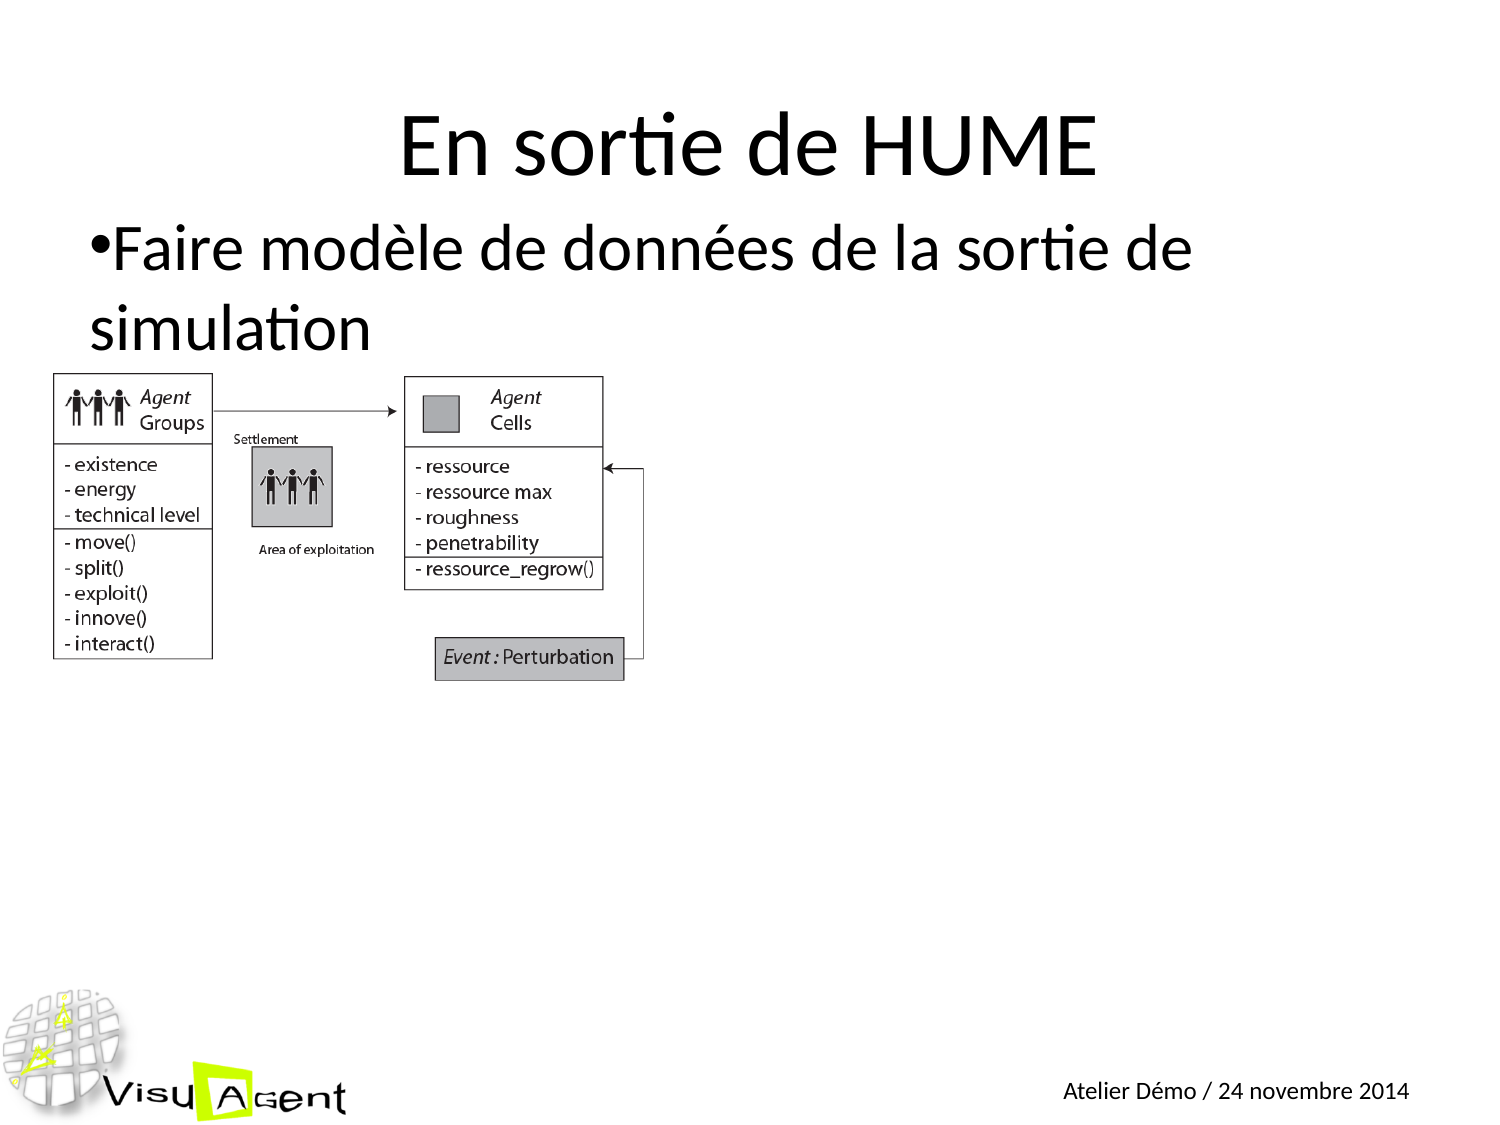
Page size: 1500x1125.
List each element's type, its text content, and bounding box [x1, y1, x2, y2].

text_box En sortie de HUME [74, 45, 1425, 233]
text_box Faire modèle de données de la sortie de simulation [75, 196, 1424, 976]
picture [0, 985, 348, 1125]
picture [52, 373, 645, 681]
